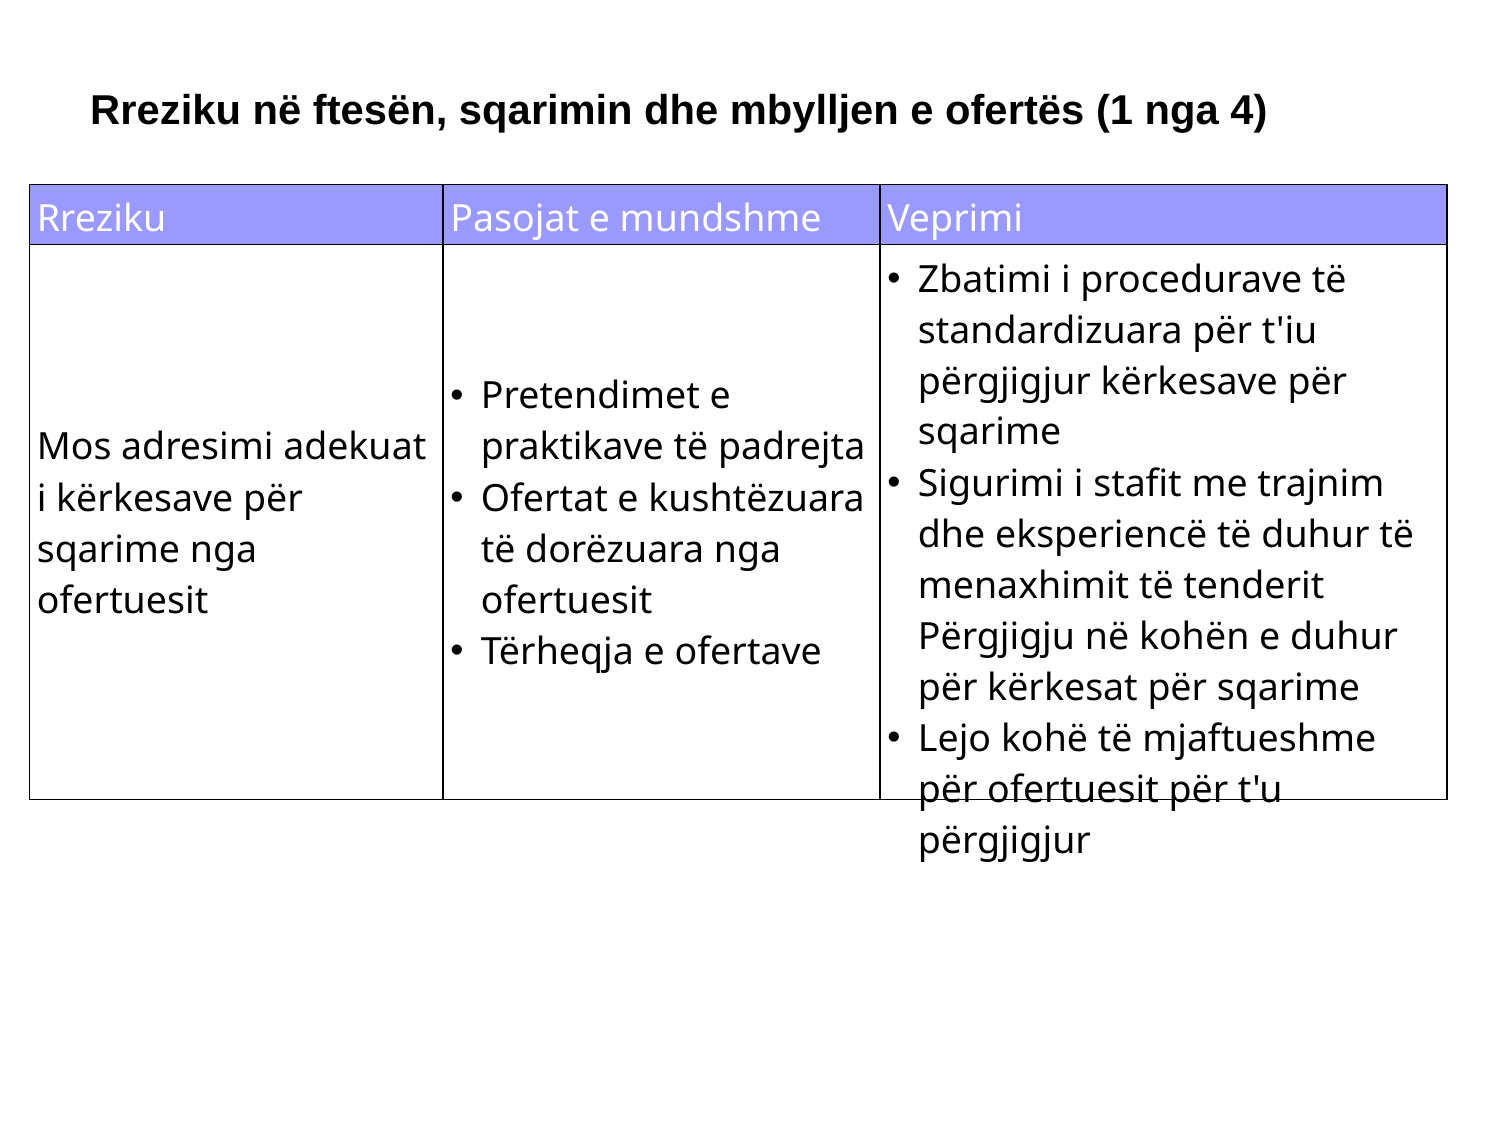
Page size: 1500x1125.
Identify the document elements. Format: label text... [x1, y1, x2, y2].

table_header Pasojat e mundshme [444, 185, 879, 244]
text_box Rreziku në ftesën, sqarimin dhe mbylljen e ofertës (1 nga 4) [75, 75, 1500, 141]
table_cell Mos adresimi adekuat i kërkesave për sqarime nga ofertuesit [30, 245, 442, 799]
table_header Rreziku [30, 185, 442, 244]
table_header Veprimi [881, 185, 1446, 244]
table_cell Zbatimi i procedurave të standardizuara për t'iu përgjigjur kërkesave për sqarime Sigurimi i stafit me trajnim dhe eksperiencë të duhur të menaxhimit të tenderit Përgjigju në kohën e duhur për kërkesat për sqarime Lejo kohë të mjaftueshme për ofertuesit për t'u përgjigjur [881, 245, 1446, 799]
table_cell Pretendimet e praktikave të padrejta Ofertat e kushtëzuara të dorëzuara nga ofertuesit Tërheqja e ofertave [444, 245, 879, 799]
